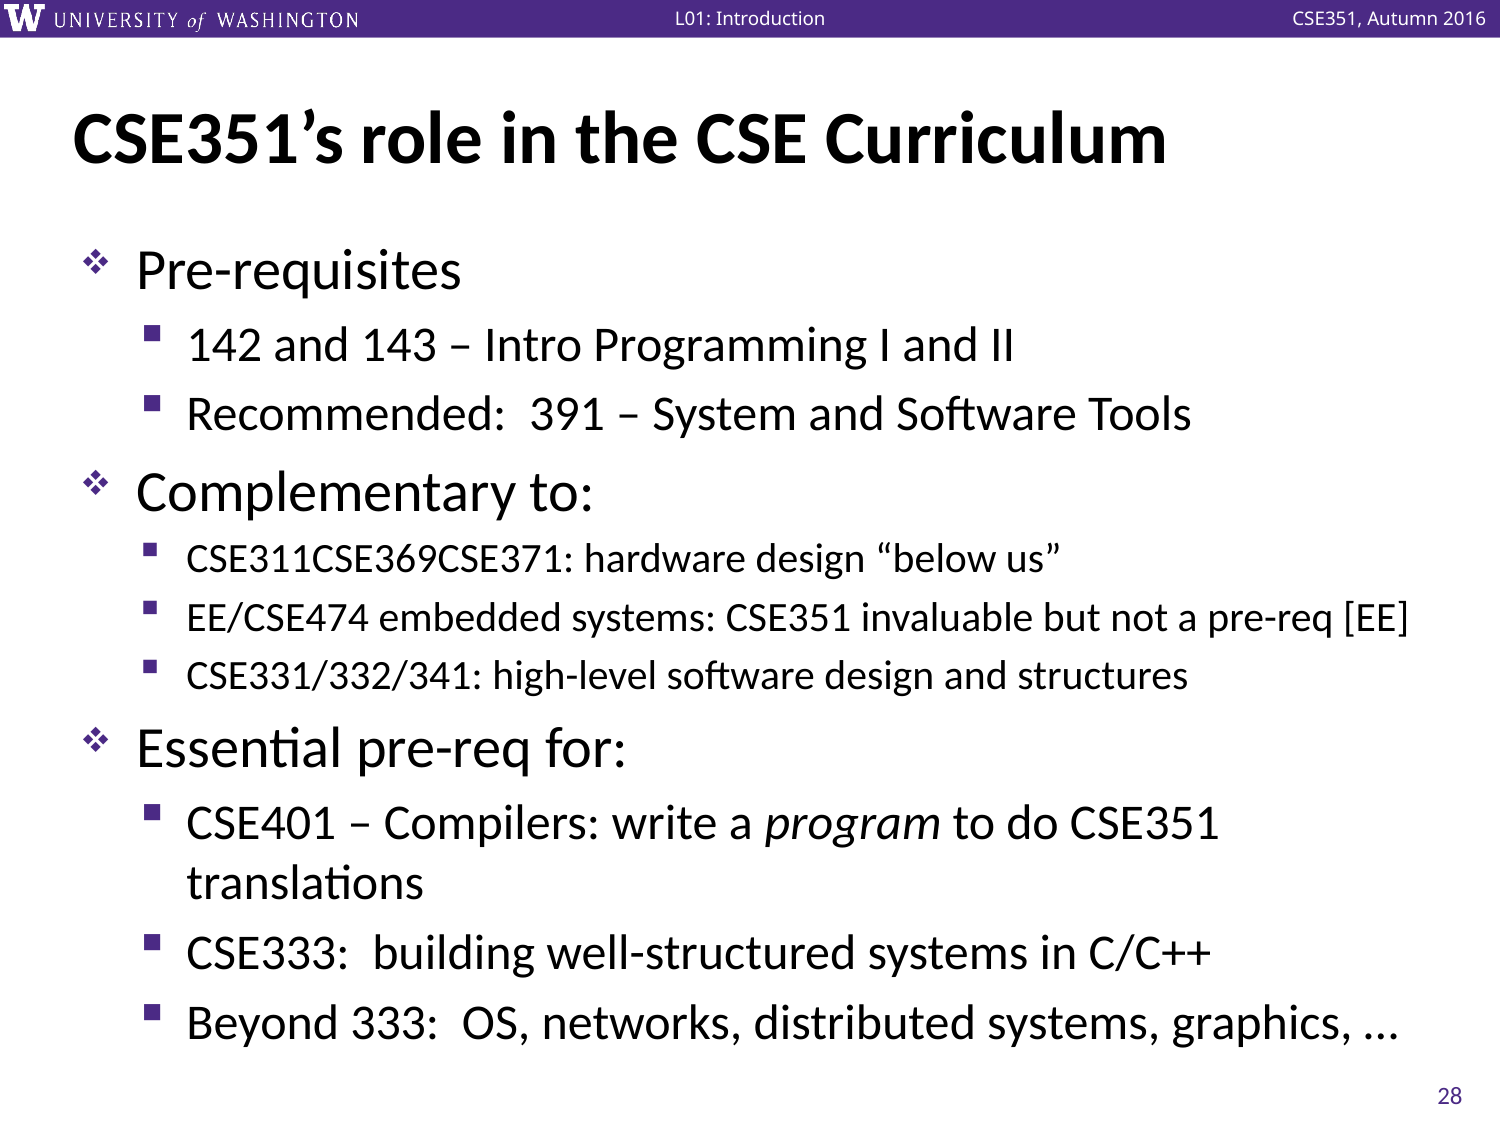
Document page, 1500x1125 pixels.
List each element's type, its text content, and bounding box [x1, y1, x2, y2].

slide_number 28 [1400, 1065, 1500, 1125]
picture [4, 4, 358, 32]
title CSE351’s role in the CSE Curriculum [58, 71, 1438, 197]
